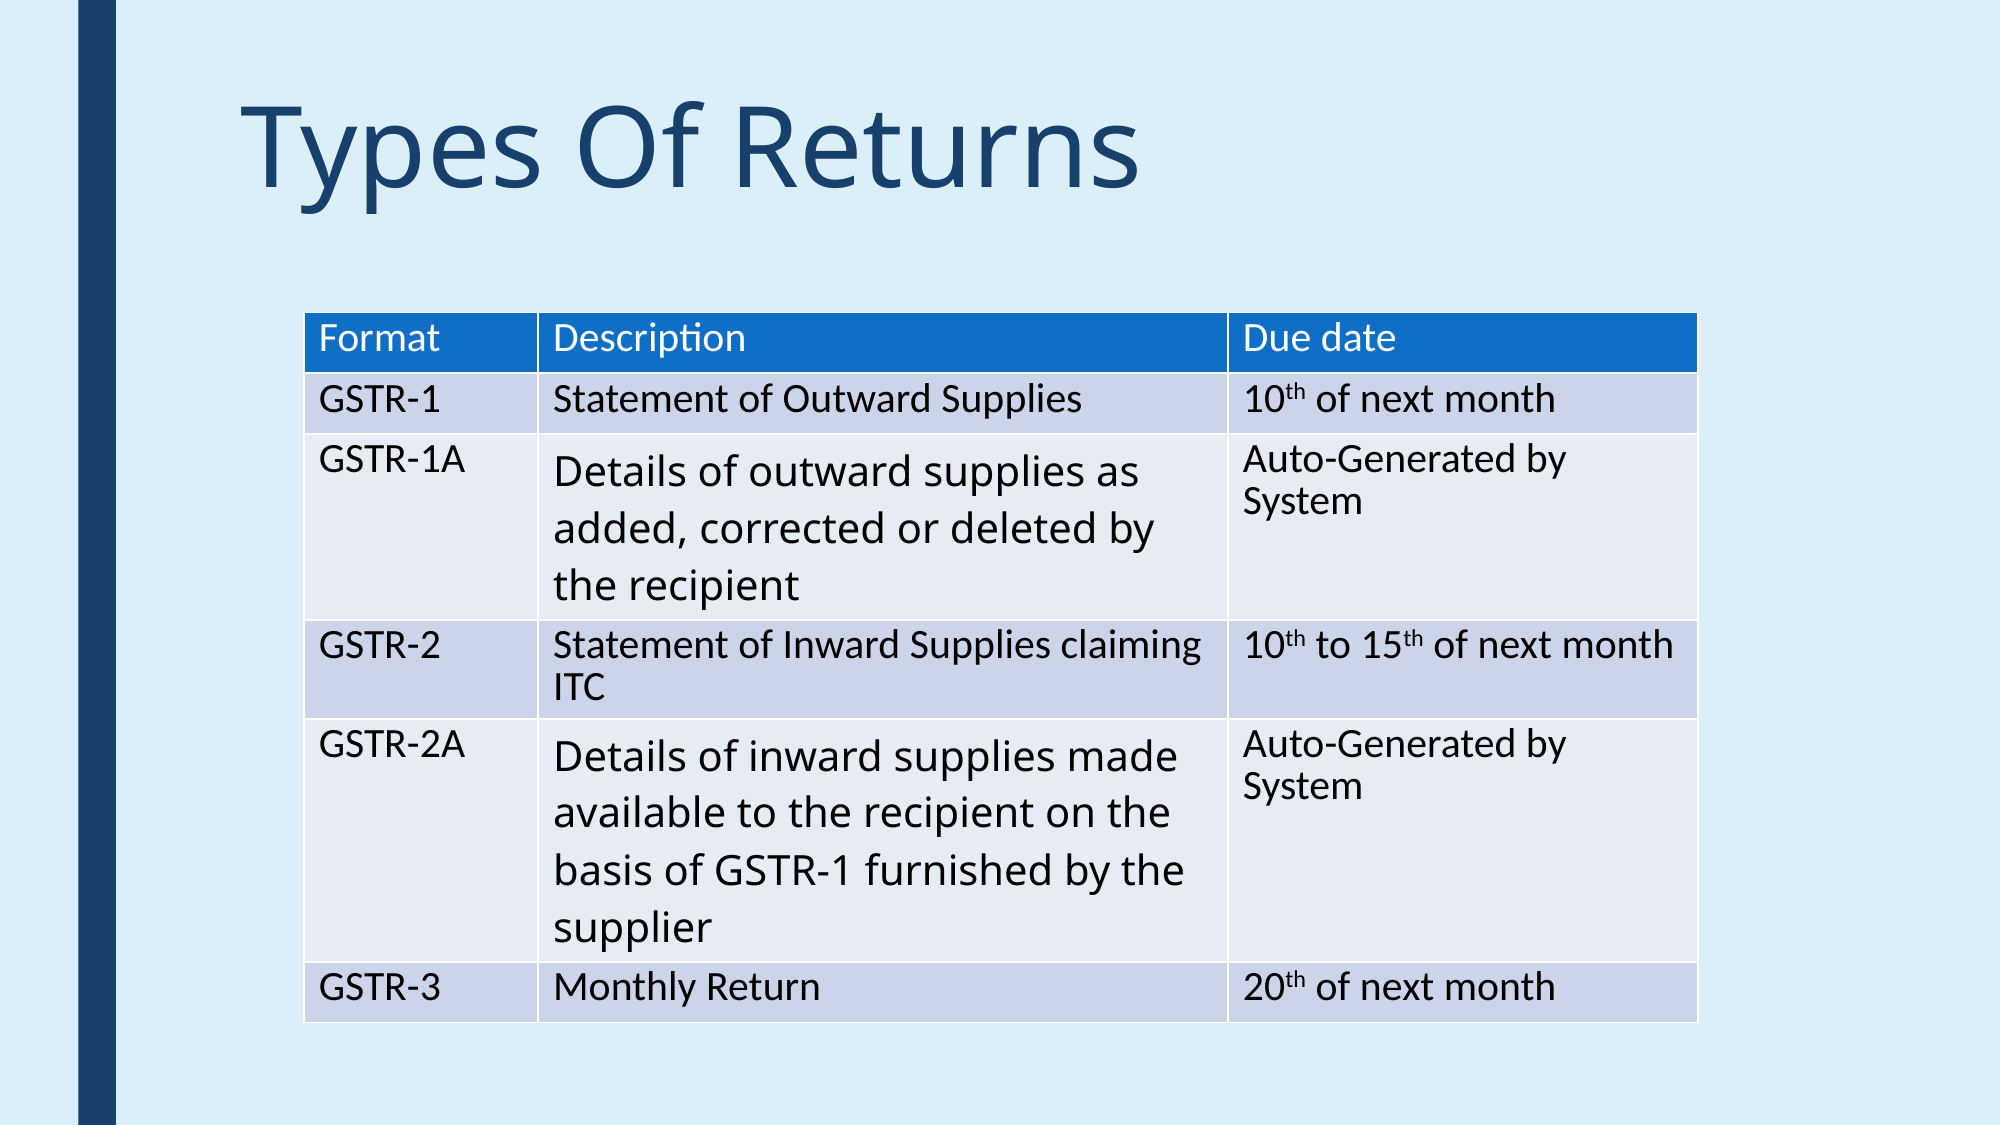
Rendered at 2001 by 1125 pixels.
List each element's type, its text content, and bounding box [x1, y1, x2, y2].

table_cell 10th to 15th of next month [1229, 621, 1697, 718]
table_cell Statement of Inward Supplies claiming ITC [539, 621, 1227, 718]
table_cell GSTR-3 [305, 963, 537, 1022]
table_cell Auto-Generated by System [1229, 435, 1697, 619]
table_cell GSTR-2 [305, 621, 537, 718]
table_cell Monthly Return [539, 963, 1227, 1022]
table_header Description [539, 315, 1227, 372]
table_cell Details of inward supplies made available to the recipient on the basis of GSTR-1 furnished by the supplier [539, 720, 1227, 961]
table_cell GSTR-1 [305, 374, 537, 433]
table_cell Details of outward supplies as added, corrected or deleted by the recipient [539, 435, 1227, 619]
table_header Due date [1229, 315, 1697, 372]
table_header Format [305, 315, 537, 372]
title Types Of Returns [225, 70, 1801, 315]
table_cell 20th of next month [1229, 963, 1697, 1022]
table_cell Statement of Outward Supplies [539, 374, 1227, 433]
table_cell GSTR-1A [305, 435, 537, 619]
table_cell 10th of next month [1229, 374, 1697, 433]
table_cell GSTR-2A [305, 720, 537, 961]
table_cell Auto-Generated by System [1229, 720, 1697, 961]
